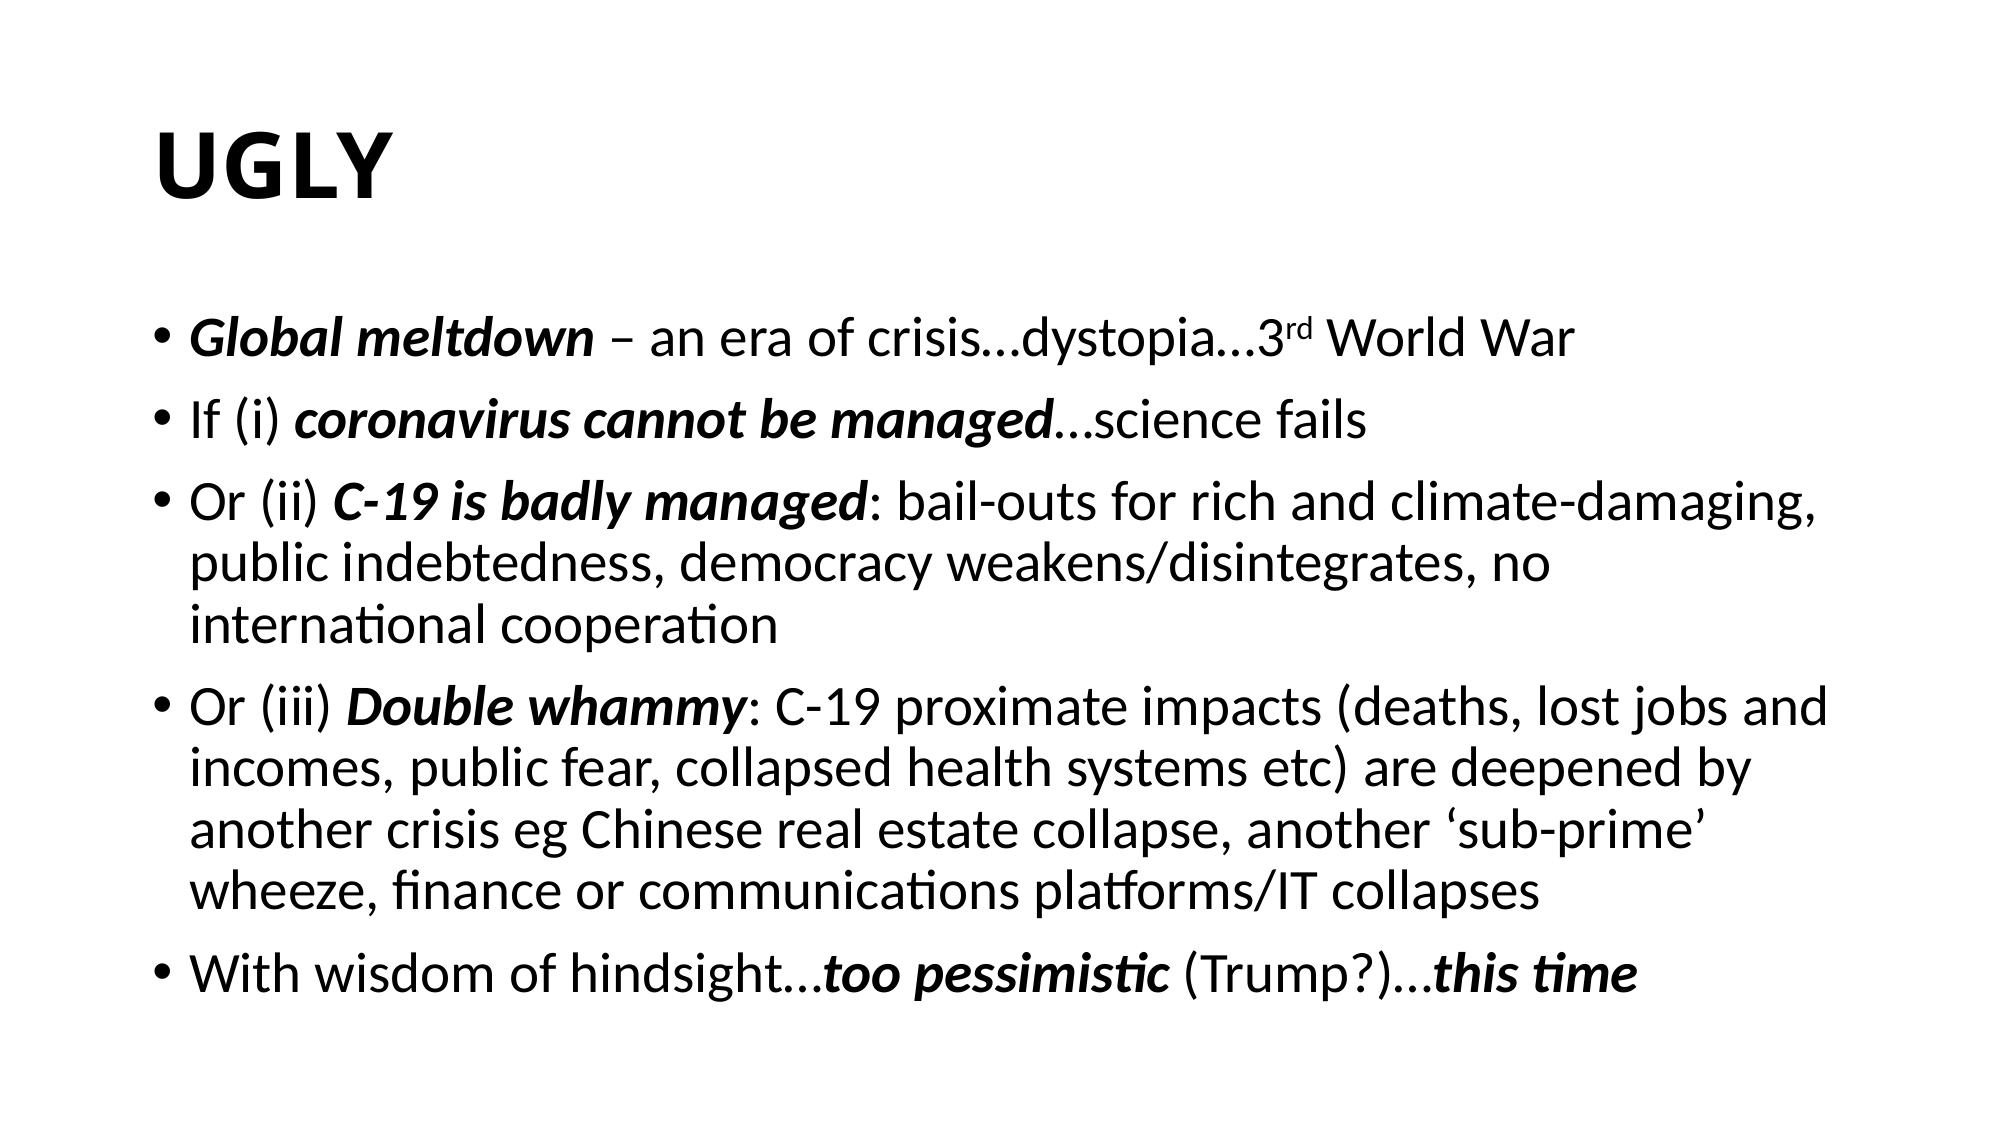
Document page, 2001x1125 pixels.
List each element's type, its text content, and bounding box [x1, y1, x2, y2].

list Global meltdown – an era of crisis…dystopia…3rd World War If (i) coronavirus cannot be managed…science fails Or (ii) C-19 is badly managed: bail-outs for rich and climate-damaging, public indebtedness, democracy weakens/disintegrates, no international cooperation Or (iii) Double whammy: C-19 proximate impacts (deaths, lost jobs and incomes, public fear, collapsed health systems etc) are deepened by another crisis eg Chinese real estate collapse, another ‘sub-prime’ wheeze, finance or communications platforms/IT collapses With wisdom of hindsight…too pessimistic (Trump?)…this time [137, 299, 1863, 1014]
title UGLY [137, 59, 1863, 278]
